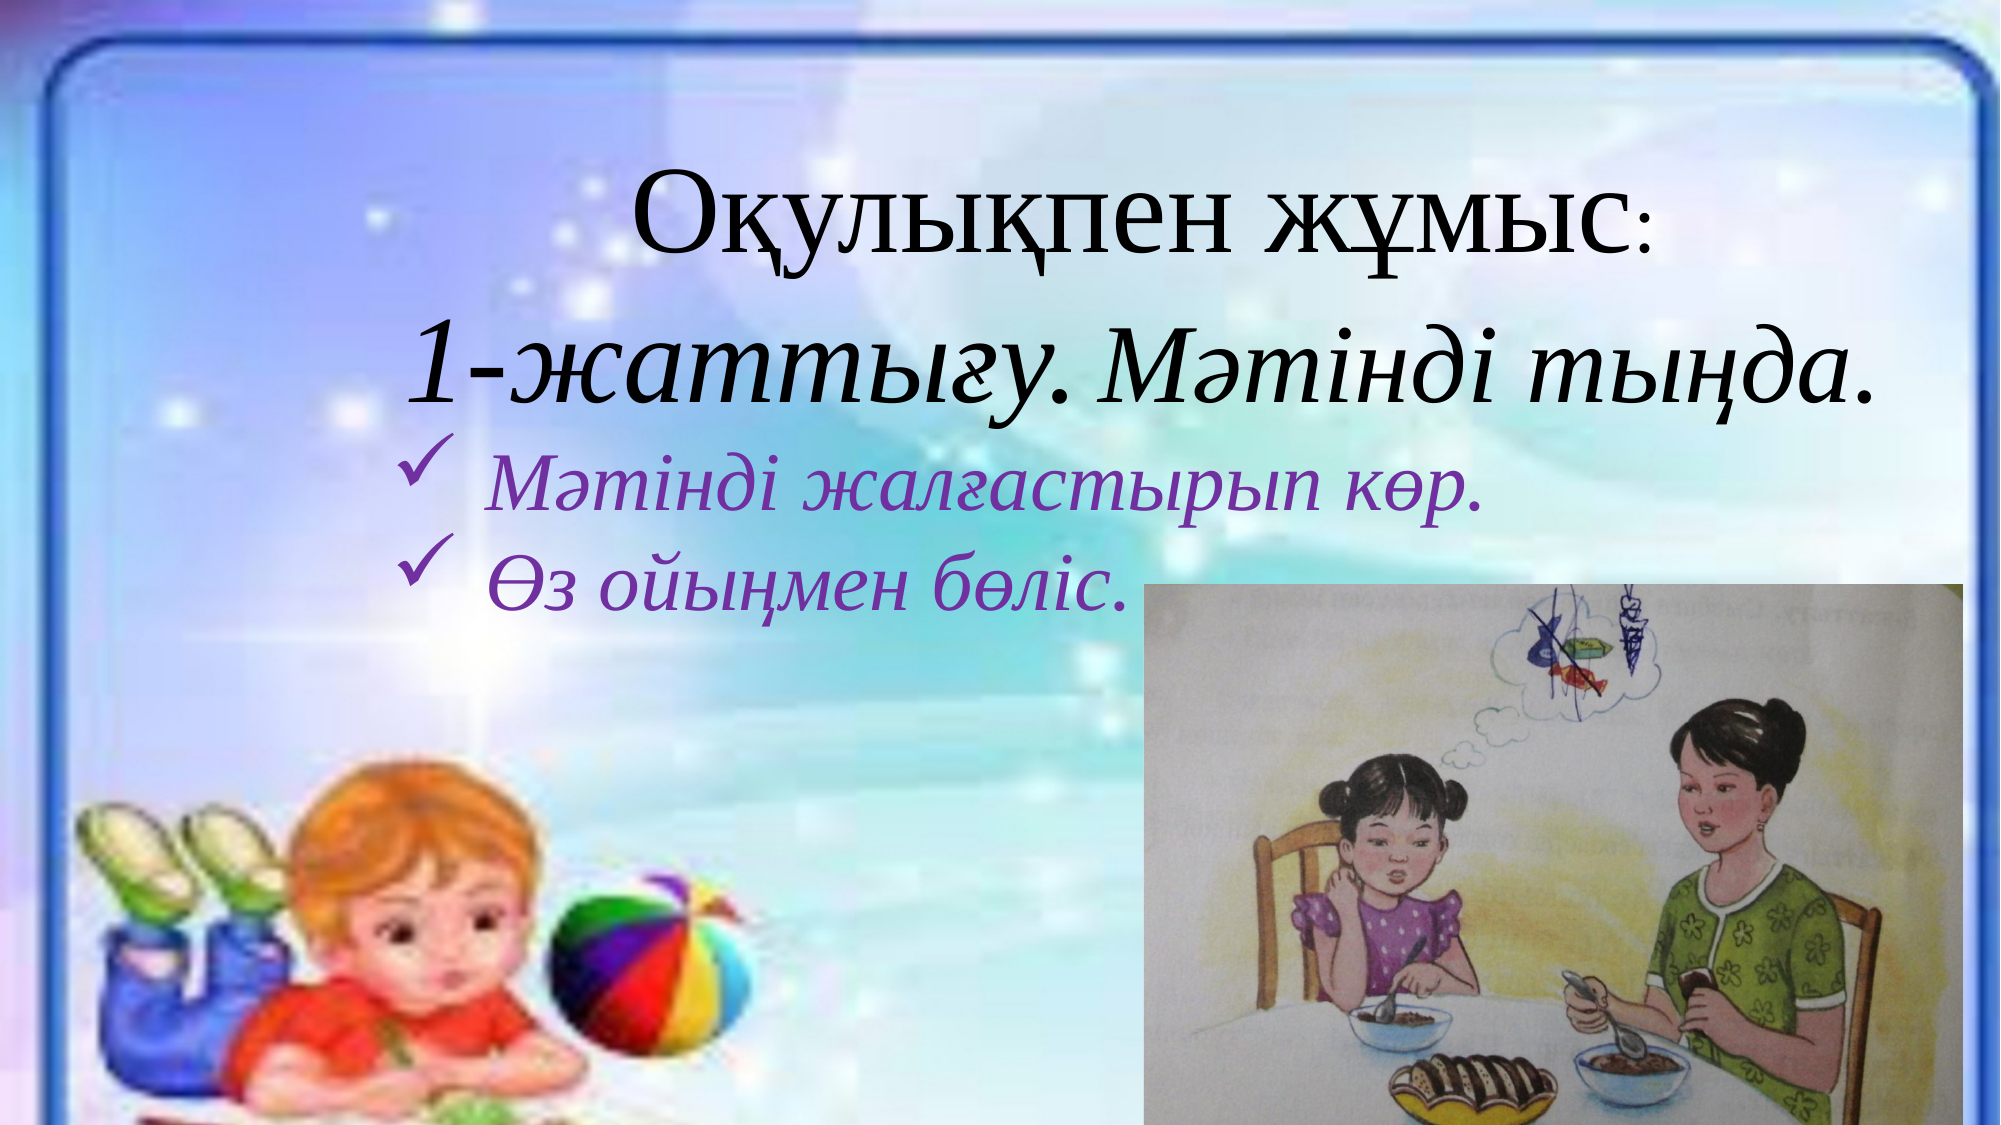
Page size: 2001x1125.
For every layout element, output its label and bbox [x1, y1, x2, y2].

picture [1263, 462, 1842, 1125]
list [0, 0, 2000, 1125]
